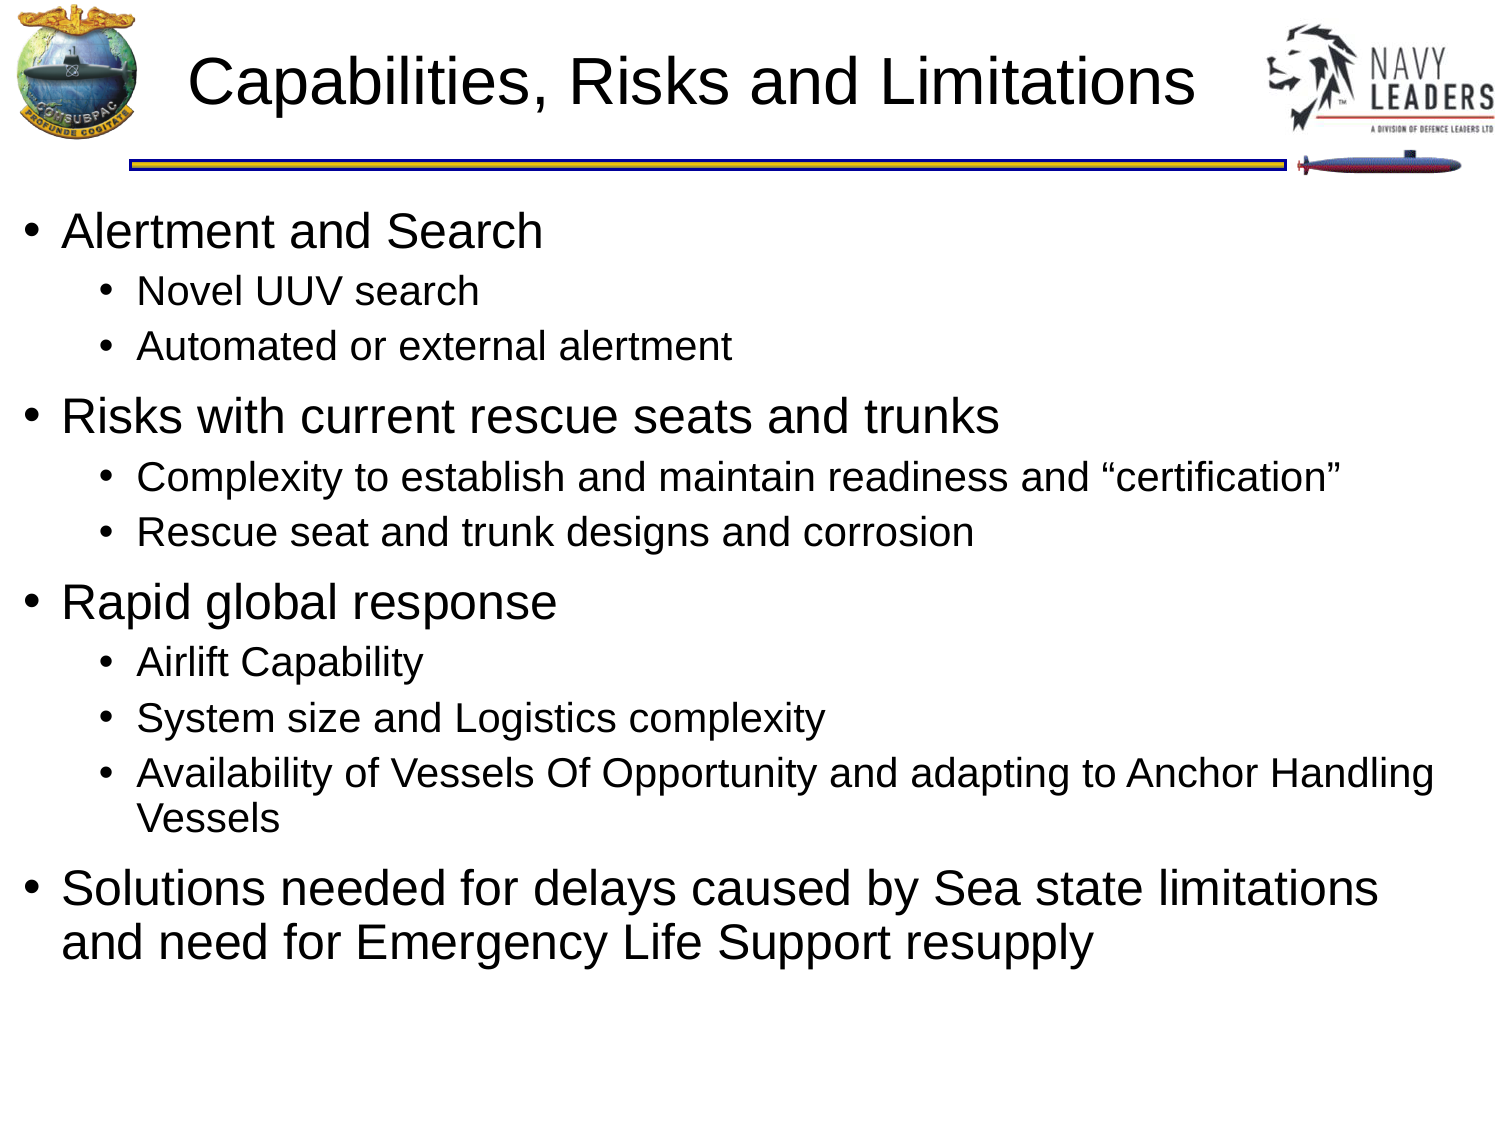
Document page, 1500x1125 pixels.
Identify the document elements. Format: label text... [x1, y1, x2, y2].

picture [1286, 138, 1474, 215]
picture [9, 1, 146, 144]
title Capabilities, Risks and Limitations [187, 31, 1353, 135]
list Alertment and Search Novel UUV search Automated or external alertment Risks with current rescue seats and trunks Complexity to establish and maintain readiness and “certification” Rescue seat and trunk designs and corrosion Rapid global response Airlift Capability System size and Logistics complexity Availability of Vessels Of Opportunity and adapting to Anchor Handling Vessels Solutions needed for delays caused by Sea state limitations and need for Emergency Life Support resupply [23, 204, 1444, 1080]
